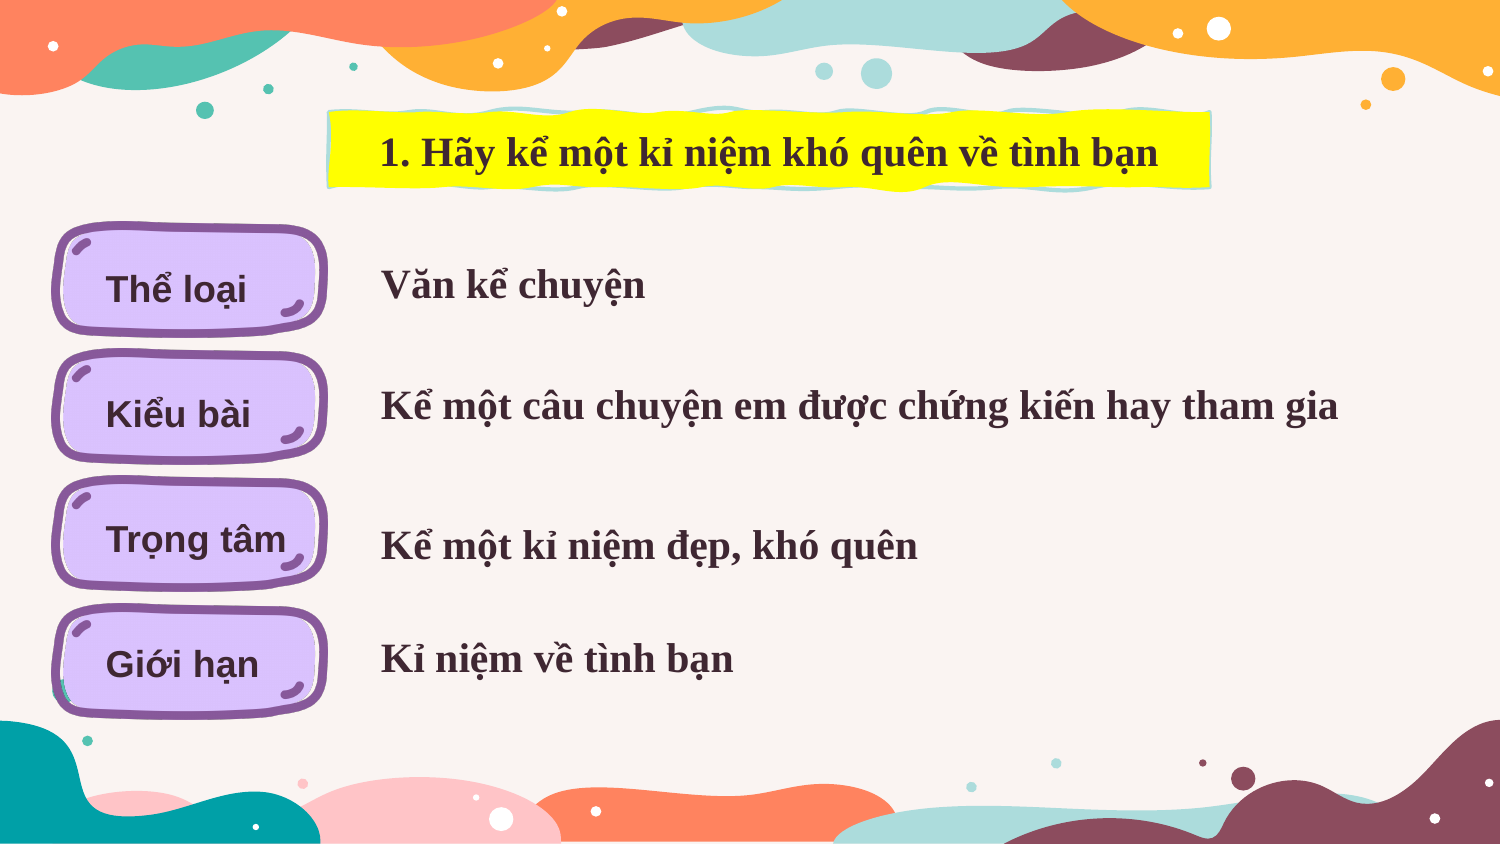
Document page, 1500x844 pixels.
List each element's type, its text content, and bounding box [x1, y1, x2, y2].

text_box Kỉ niệm về tình bạn [376, 623, 1004, 689]
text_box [51, 220, 373, 338]
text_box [51, 475, 373, 593]
text_box Kể một câu chuyện em được chứng kiến hay tham gia [376, 370, 1360, 436]
text_box Văn kể chuyện [376, 249, 770, 315]
text_box Kể một kỉ niệm đẹp, khó quên [376, 510, 1004, 575]
text_box 1. Hãy kể một kỉ niệm khó quên về tình bạn [326, 105, 1212, 193]
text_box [51, 348, 373, 465]
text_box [51, 602, 373, 720]
